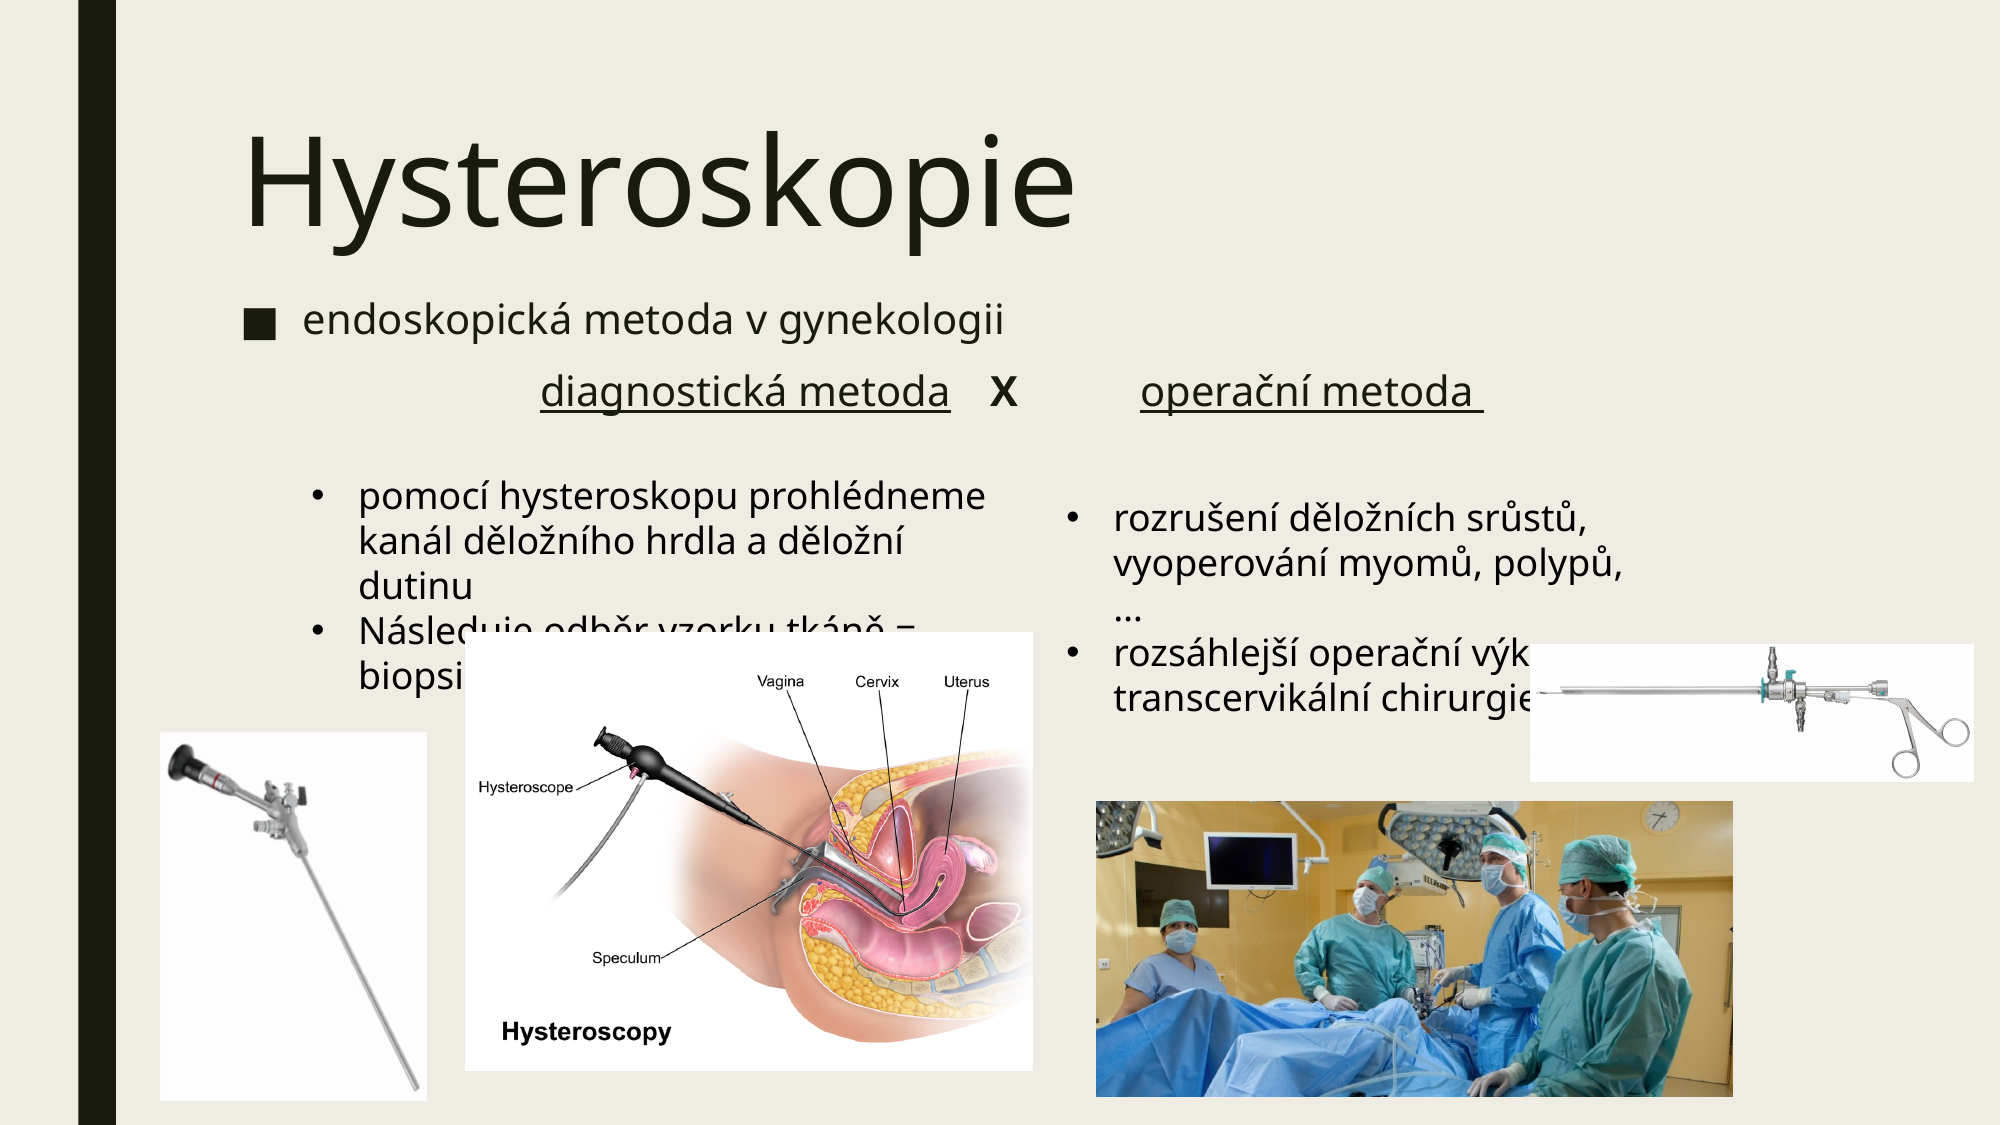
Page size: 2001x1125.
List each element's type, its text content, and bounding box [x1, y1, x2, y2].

picture [1096, 801, 1733, 1097]
picture [1530, 644, 1974, 782]
list endoskopická metoda v gynekologii diagnostická metoda X operační metoda [225, 289, 1800, 940]
text_box rozrušení děložních srůstů, vyoperování myomů, polypů,… rozsáhlejší operační výkon = transcervikální chirurgie [1051, 486, 1668, 727]
text_box pomocí hysteroskopu prohlédneme kanál děložního hrdla a děložní dutinu Následuje odběr vzorku tkáně = biopsie [296, 464, 1013, 704]
title Hysteroskopie [225, 112, 1800, 289]
picture [109, 632, 1033, 1100]
